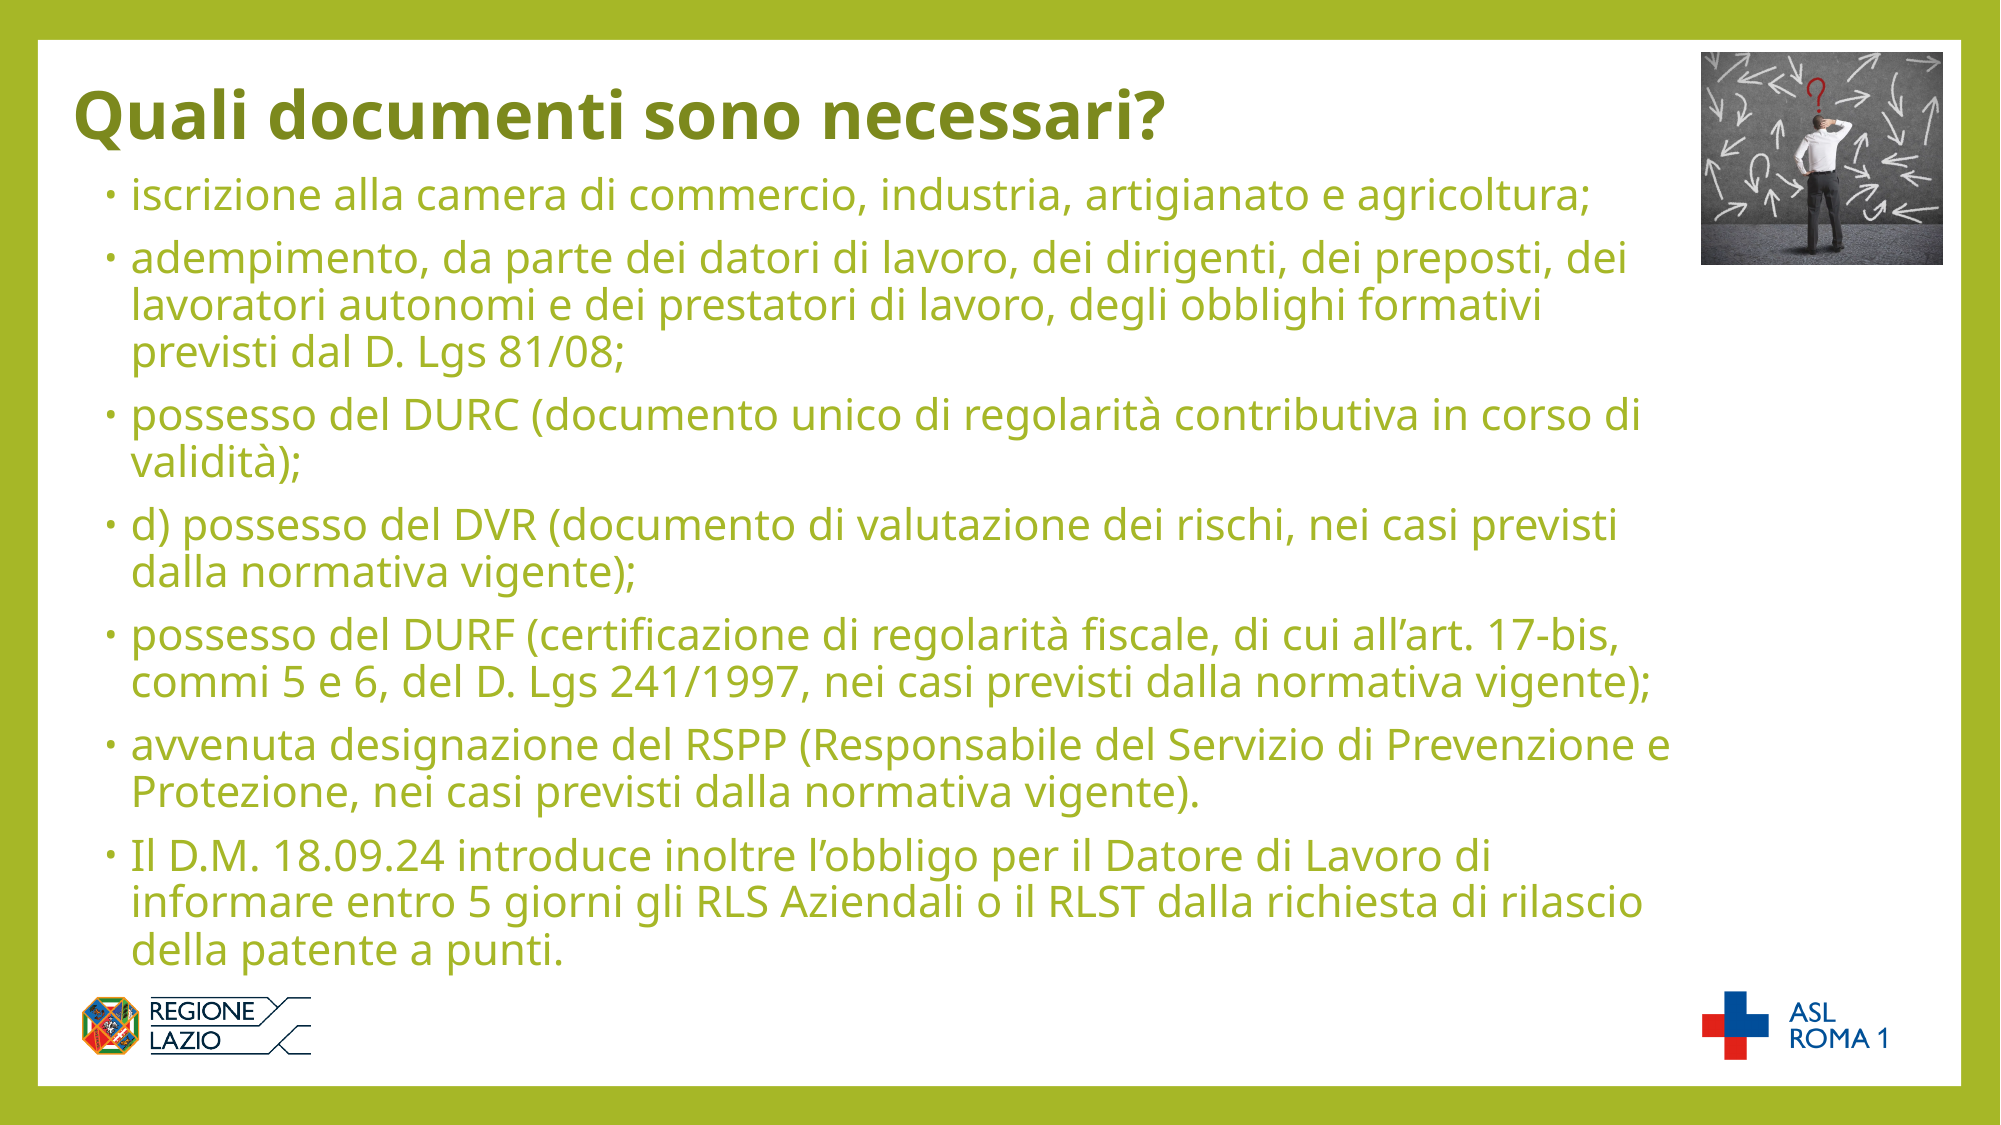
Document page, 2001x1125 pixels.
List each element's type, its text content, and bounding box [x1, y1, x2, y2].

list iscrizione alla camera di commercio, industria, artigianato e agricoltura; adempimento, da parte dei datori di lavoro, dei dirigenti, dei preposti, dei lavoratori autonomi e dei prestatori di lavoro, degli obblighi formativi previsti dal D. Lgs 81/08; possesso del DURC (documento unico di regolarità contributiva in corso di validità); d) possesso del DVR (documento di valutazione dei rischi, nei casi previsti dalla normativa vigente); possesso del DURF (certificazione di regolarità fiscale, di cui all’art. 17-bis, commi 5 e 6, del D. Lgs 241/1997, nei casi previsti dalla normativa vigente); avvenuta designazione del RSPP (Responsabile del Servizio di Prevenzione e Protezione, nei casi previsti dalla normativa vigente). Il D.M. 18.09.24 introduce inoltre l’obbligo per il Datore di Lavoro di informare entro 5 giorni gli RLS Aziendali o il RLST dalla richiesta di rilascio della patente a punti. [82, 165, 1703, 994]
picture [1701, 988, 1888, 1063]
picture [82, 968, 311, 1084]
title Quali documenti sono necessari? [57, 24, 1858, 212]
picture [1701, 52, 1944, 265]
